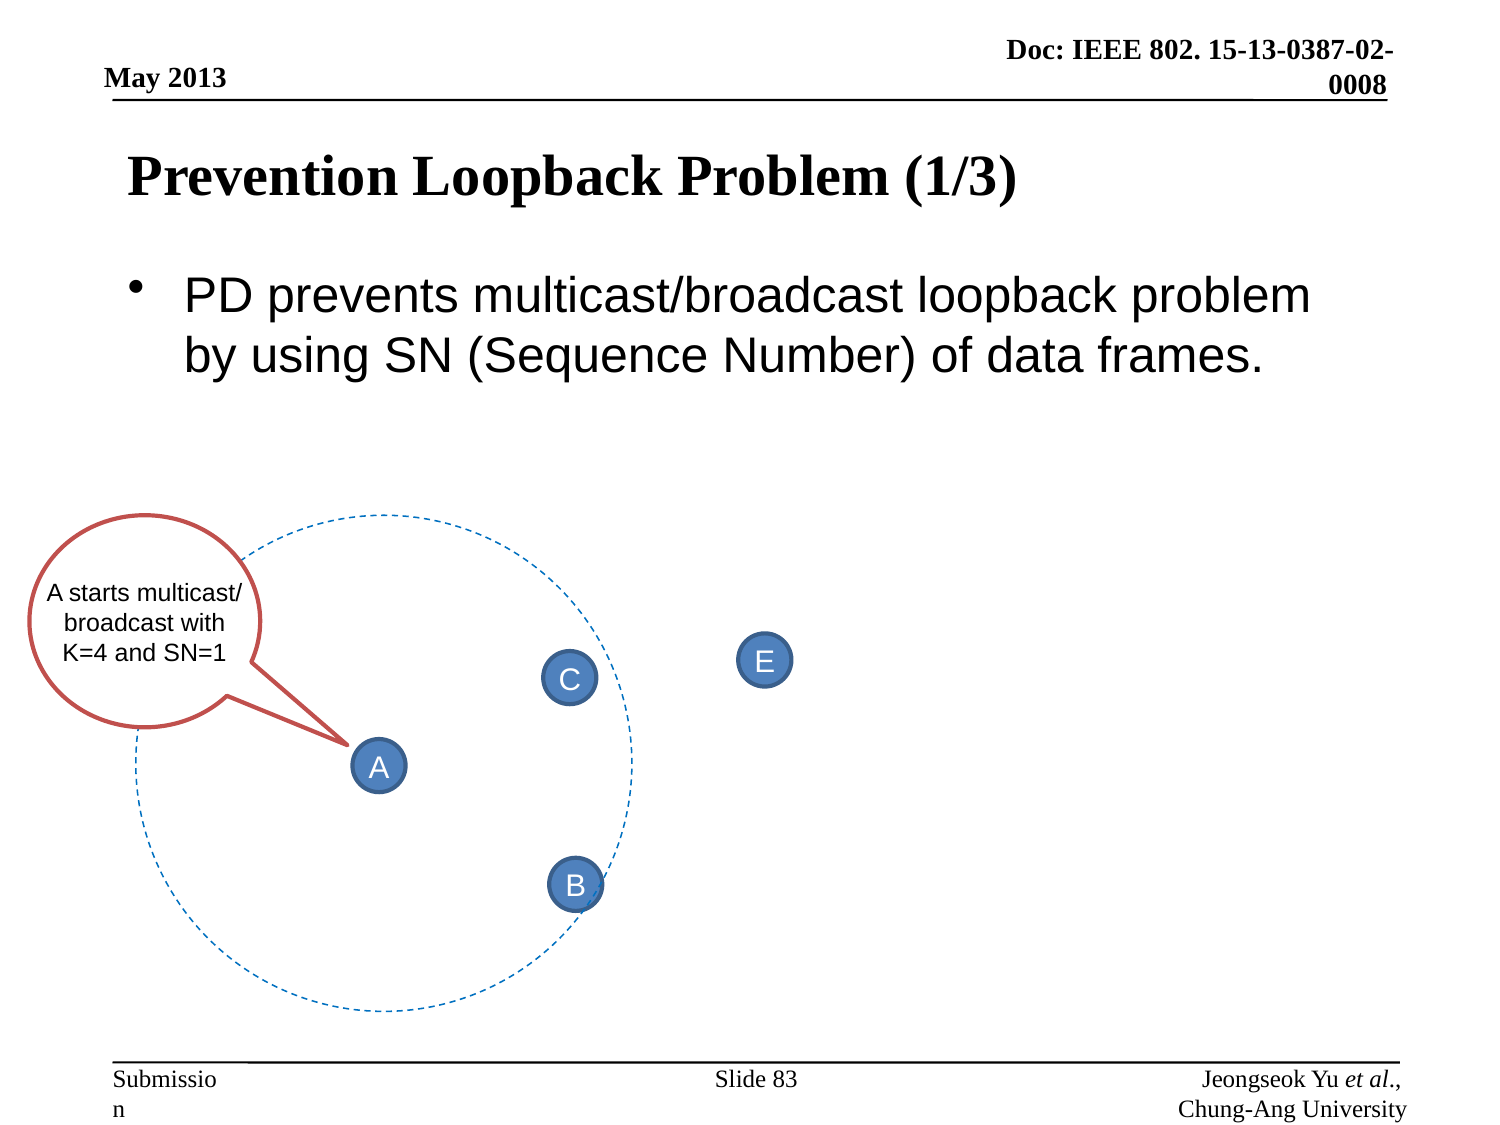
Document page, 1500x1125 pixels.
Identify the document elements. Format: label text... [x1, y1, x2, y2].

text_box A starts multicast/ broadcast with K=4 and SN=1 [27, 513, 350, 748]
text_box E [736, 631, 794, 689]
list PD prevents multicast/broadcast loopback problem by using SN (Sequence Number) of data frames. [112, 255, 1388, 1000]
text_box [135, 515, 632, 1012]
text_box B [583, 879, 605, 913]
slide_number Slide 83 [712, 1061, 800, 1093]
title Prevention Loopback Problem (1/3) [112, 112, 1388, 232]
